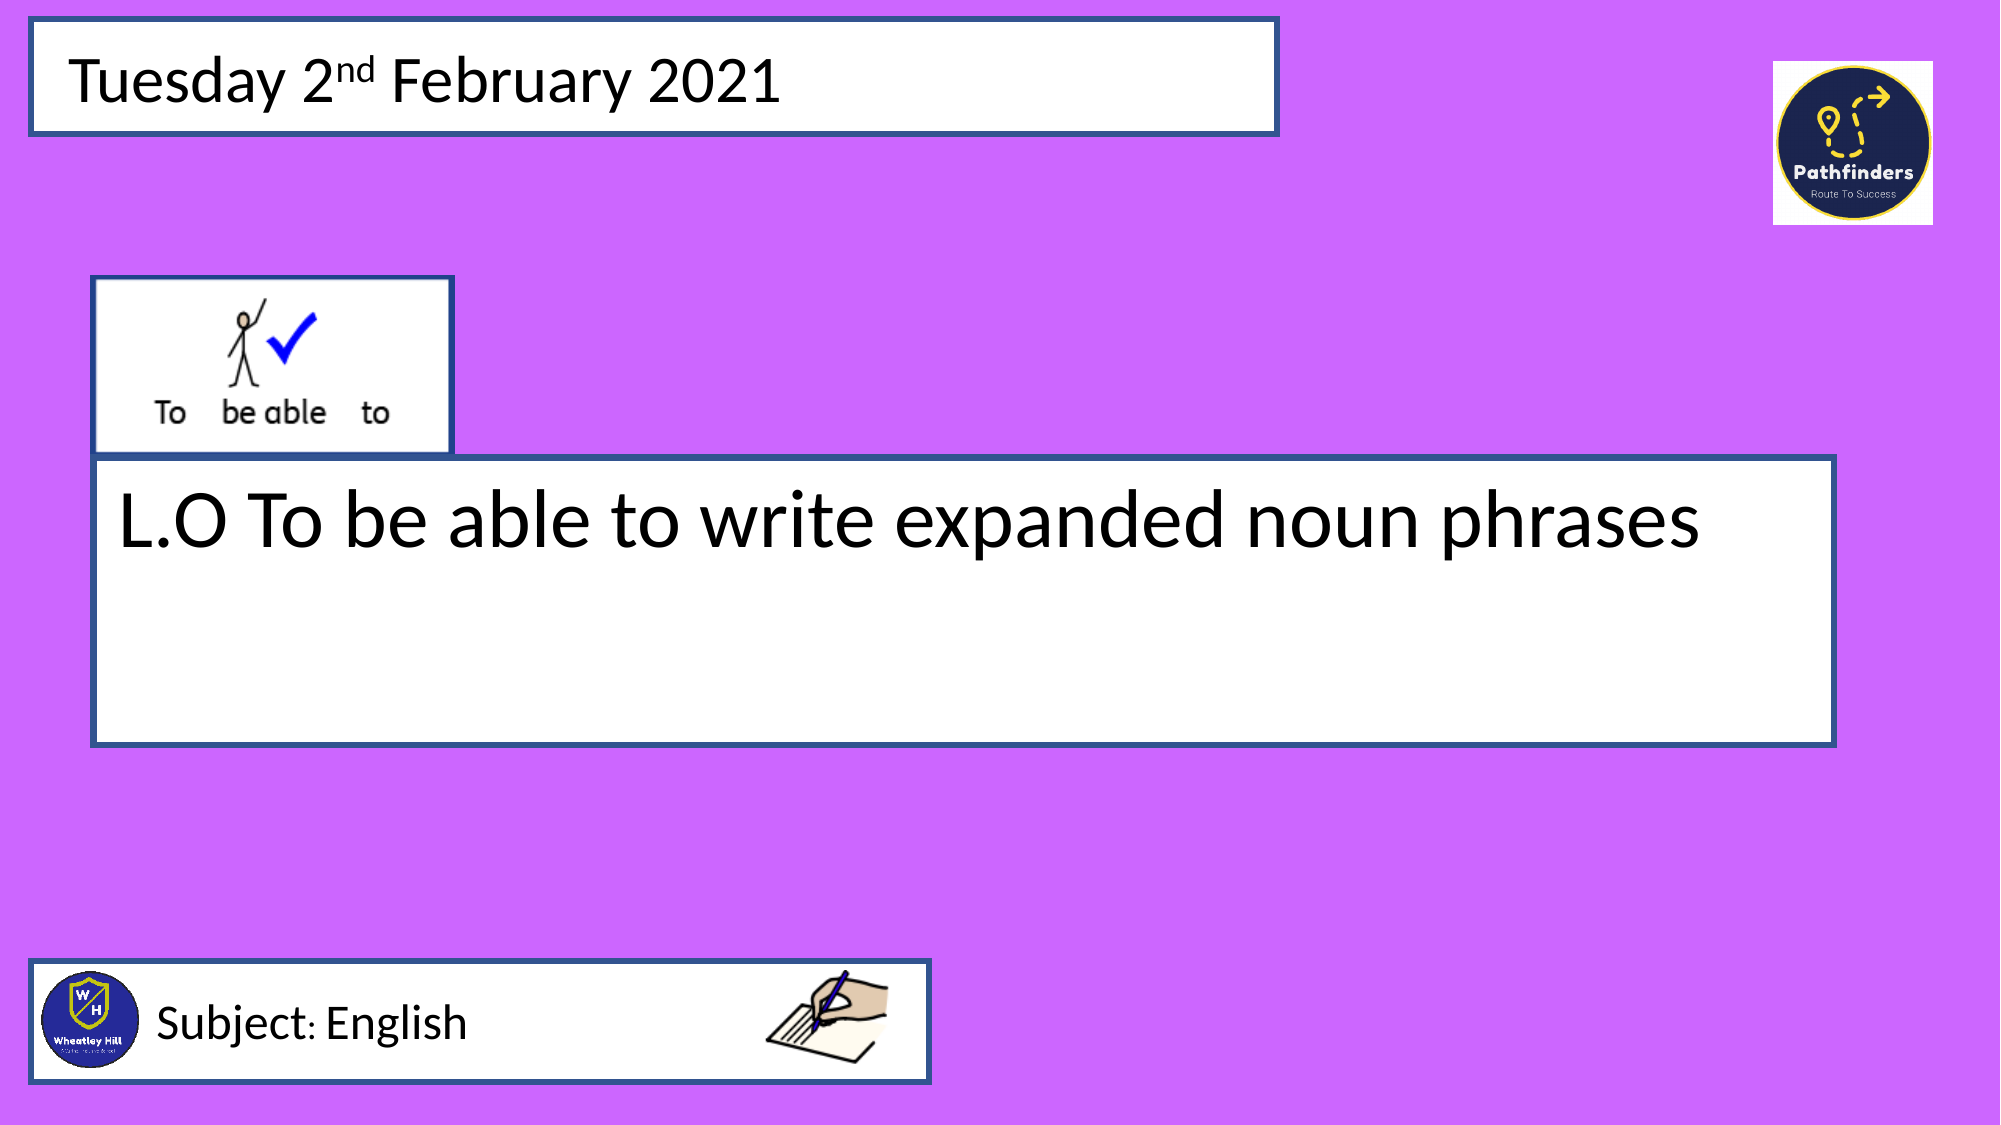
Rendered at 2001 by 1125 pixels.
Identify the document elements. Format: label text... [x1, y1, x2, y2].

text_box [30, 960, 930, 1083]
picture [90, 275, 455, 457]
text_box Subject: English [141, 981, 762, 1057]
picture [1773, 61, 1933, 225]
picture [41, 971, 139, 1068]
text_box [92, 456, 1835, 746]
text_box [30, 18, 1278, 135]
text_box Tuesday 2nd February 2021 [44, 28, 1264, 124]
text_box L.O To be able to write expanded noun phrases [104, 456, 1816, 572]
picture [762, 970, 899, 1076]
